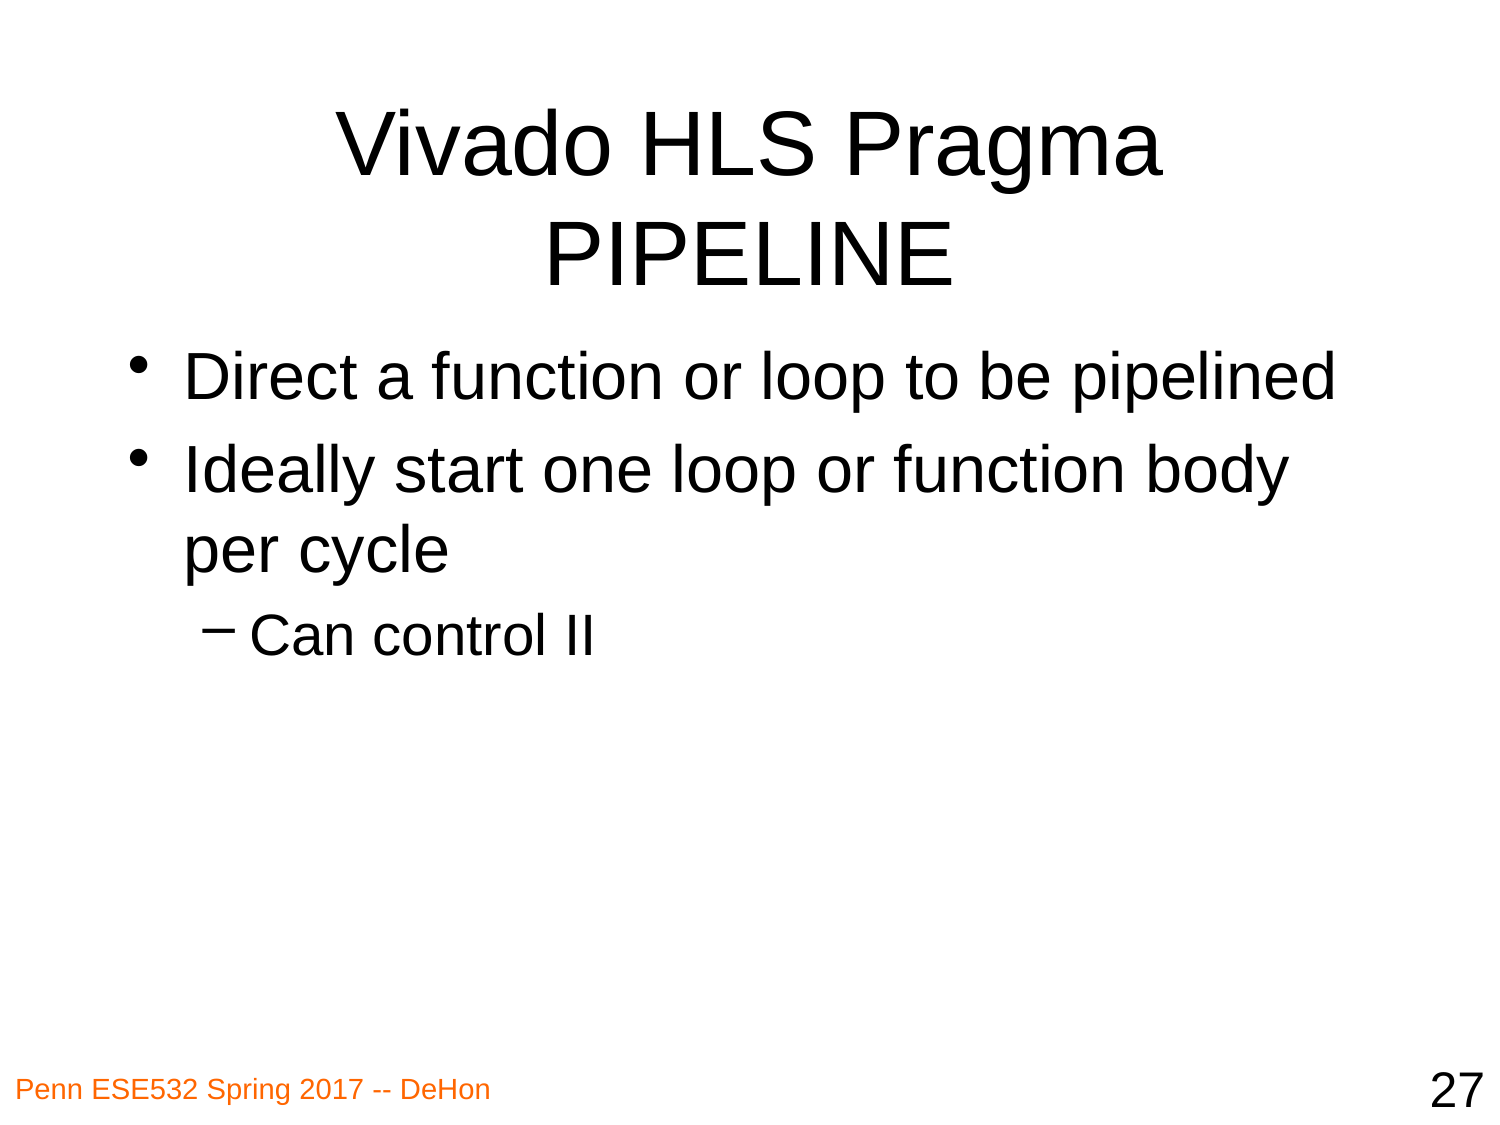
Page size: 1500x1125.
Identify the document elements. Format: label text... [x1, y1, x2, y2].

slide_number 27 [1187, 1049, 1500, 1125]
slide_number Penn ESE532 Spring 2017 -- DeHon [0, 1062, 576, 1125]
title Vivado HLS Pragma PIPELINE [112, 99, 1388, 288]
list Direct a function or loop to be pipelined Ideally start one loop or function body per cycle Can control II [112, 324, 1388, 1001]
